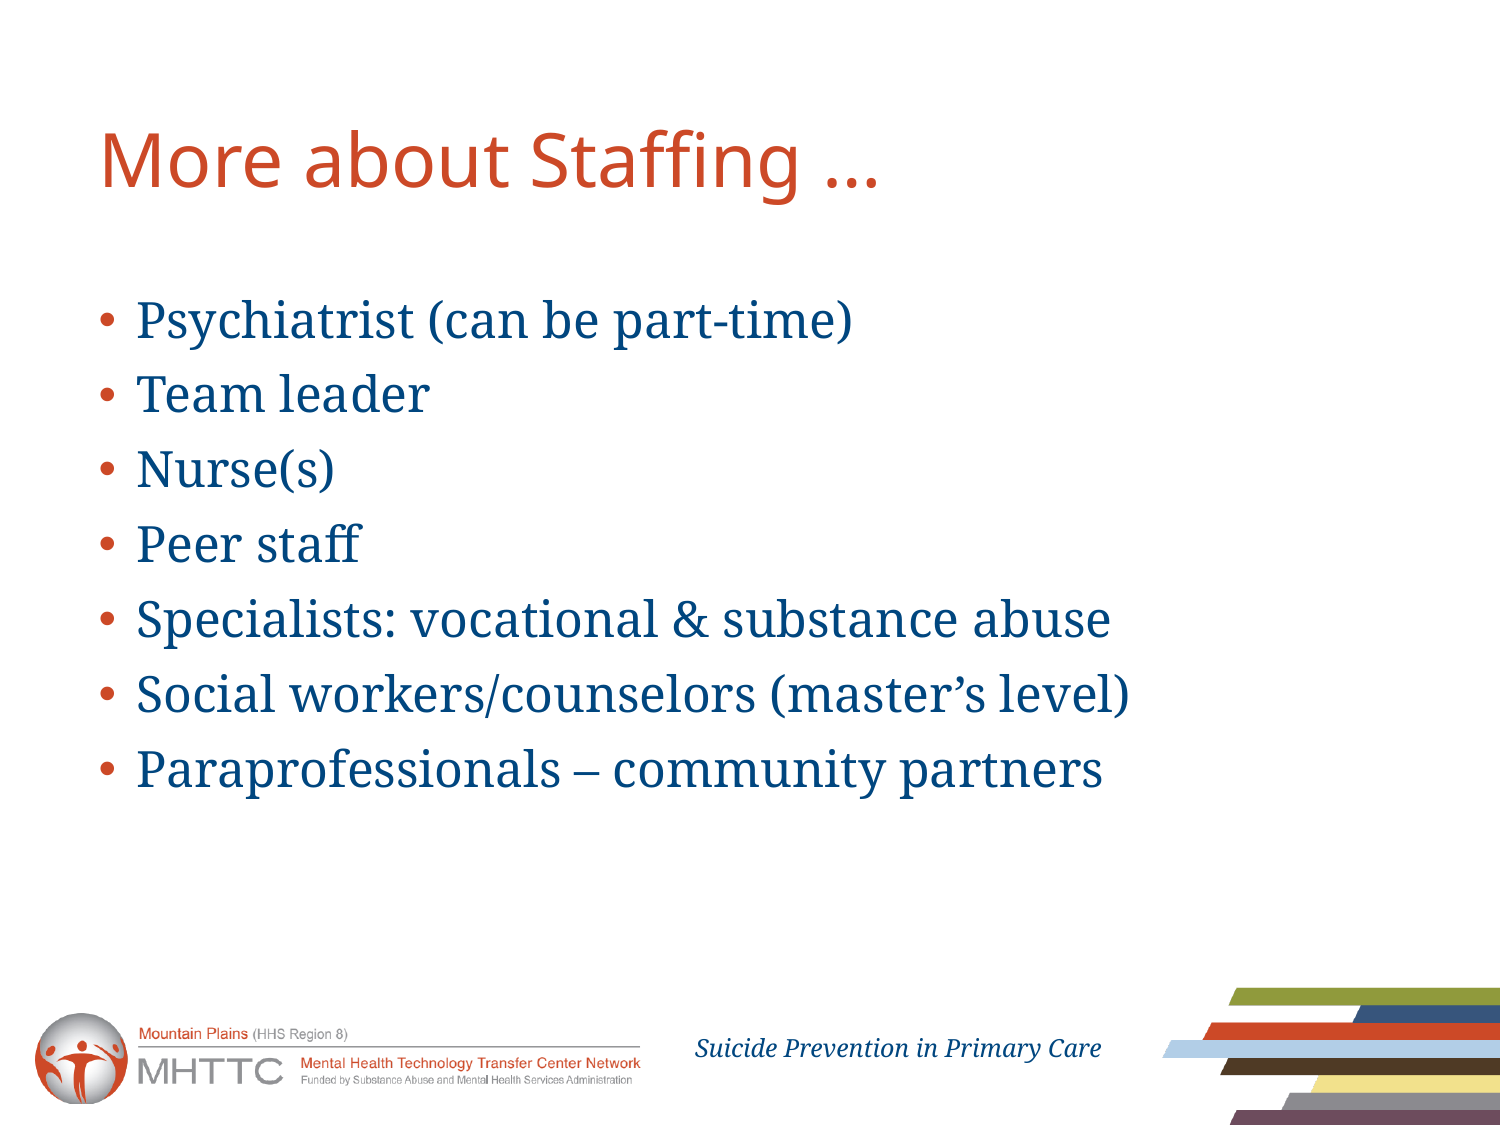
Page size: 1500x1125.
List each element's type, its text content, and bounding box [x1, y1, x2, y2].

picture [1145, 972, 1500, 1125]
title More about Staffing … [83, 90, 1419, 237]
list Psychiatrist (can be part-time) Team leader Nurse(s) Peer staff Specialists: vocational & substance abuse Social workers/counselors (master’s level) Paraprofessionals – community partners [83, 287, 1419, 957]
